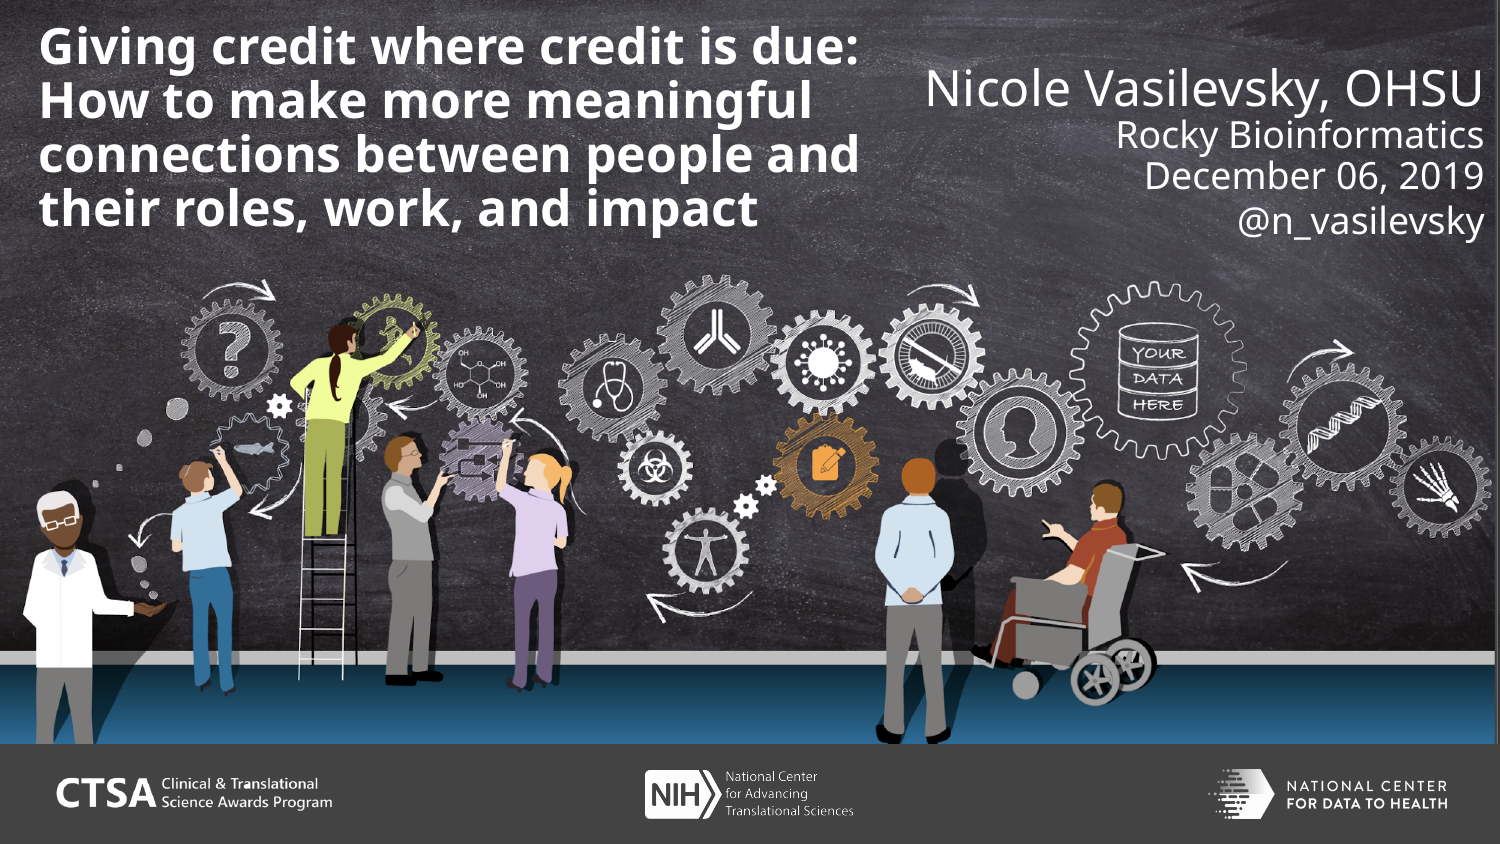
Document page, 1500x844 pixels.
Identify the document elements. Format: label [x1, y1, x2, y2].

picture [1208, 769, 1447, 819]
picture [644, 769, 854, 819]
picture [0, 0, 1500, 745]
text_box [0, 753, 1500, 844]
picture [56, 763, 333, 826]
